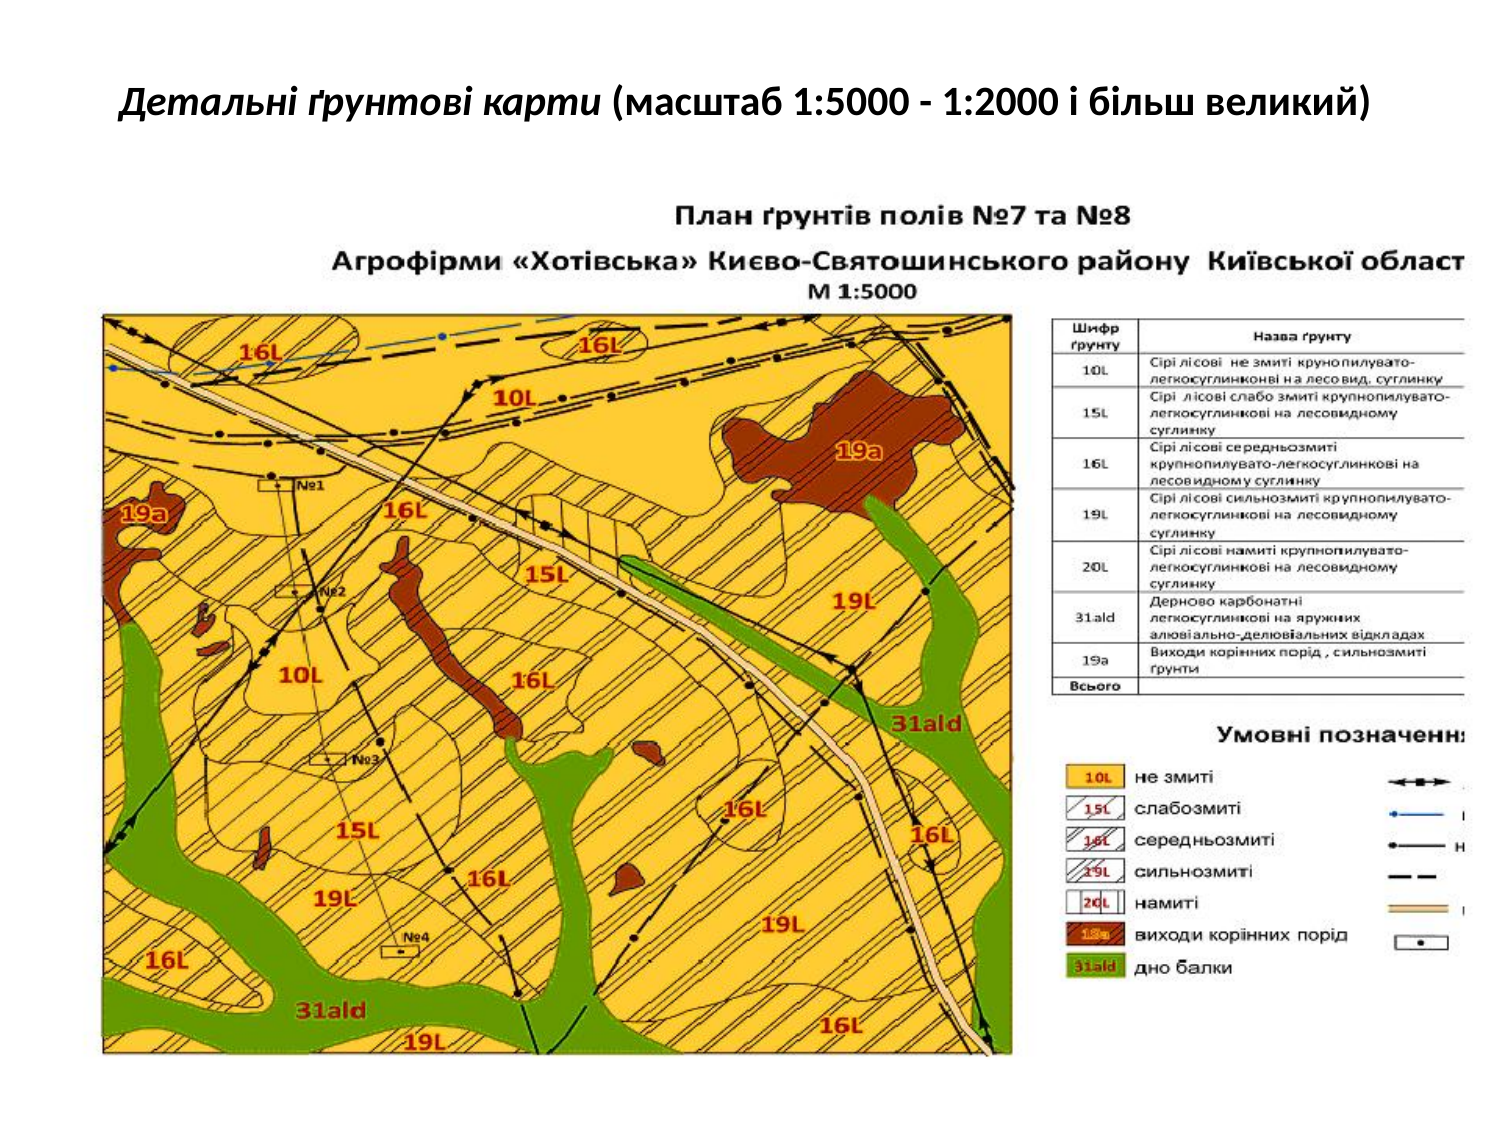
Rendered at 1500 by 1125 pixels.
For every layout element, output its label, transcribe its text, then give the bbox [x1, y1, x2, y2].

text_box Детальні ґрунтові карти (масштаб 1:5000 - 1:2000 і більш великий) [64, 66, 1436, 130]
picture [8, 131, 1474, 1061]
